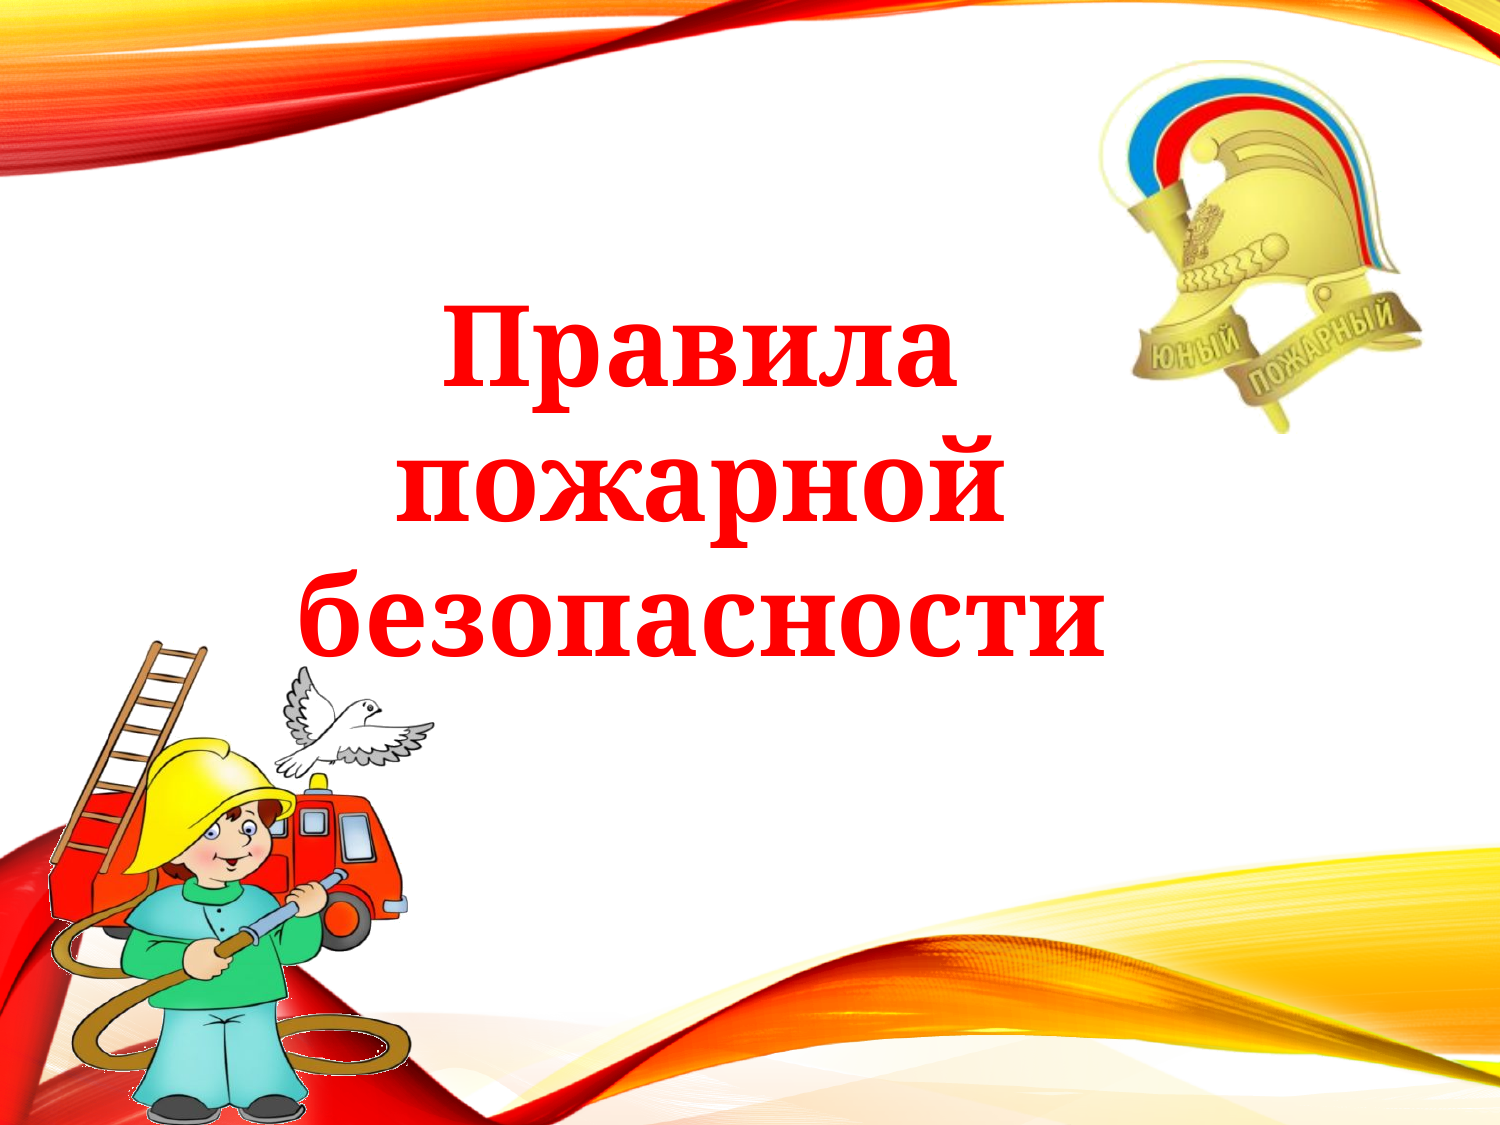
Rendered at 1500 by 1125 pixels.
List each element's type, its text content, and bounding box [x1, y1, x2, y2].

picture [0, 0, 1500, 435]
text_box Правила пожарной безопасности [135, 266, 1267, 687]
picture [0, 638, 1500, 1125]
